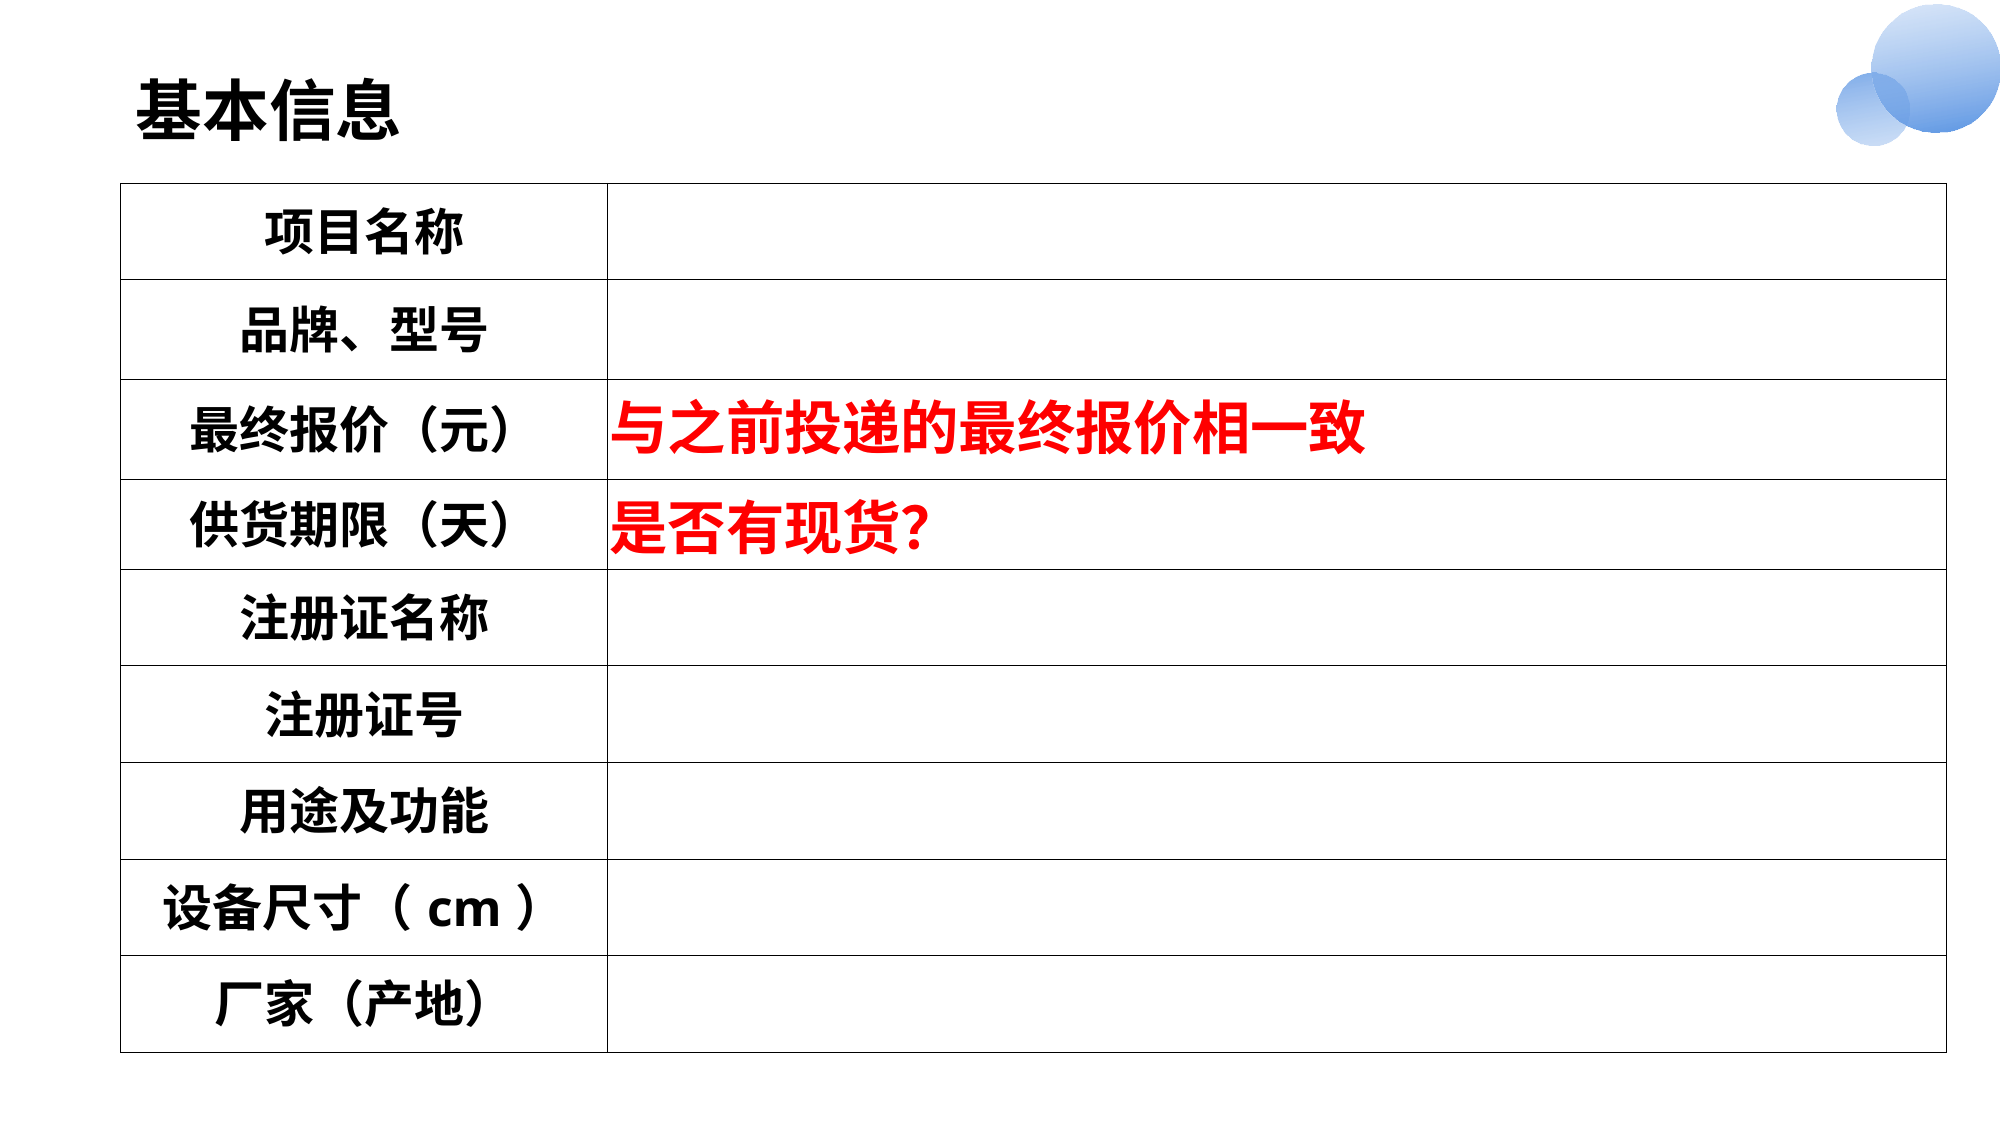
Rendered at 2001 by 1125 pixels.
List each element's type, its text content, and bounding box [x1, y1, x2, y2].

table_cell [608, 763, 1946, 859]
table_cell [608, 280, 1946, 379]
table_header [608, 184, 1946, 279]
table_cell 注册证号 [121, 666, 607, 762]
table_cell [608, 860, 1946, 955]
table_header 项目名称 [121, 184, 607, 279]
table_cell 供货期限（天） [121, 480, 607, 569]
table_cell 品牌、型号 [121, 280, 607, 379]
text_box 基本信息 [120, 61, 771, 157]
table_cell 用途及功能 [121, 763, 607, 859]
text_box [1836, 3, 2000, 146]
table_cell 注册证名称 [121, 570, 607, 665]
table_cell [608, 570, 1946, 665]
table_cell 设备尺寸（cm） [121, 860, 607, 955]
table_cell 最终报价（元） [121, 380, 607, 479]
table_cell 厂家（产地） [121, 956, 607, 1052]
table_cell [608, 666, 1946, 762]
table_cell 是否有现货？ [608, 480, 1946, 569]
table_cell [608, 956, 1946, 1052]
table_cell 与之前投递的最终报价相一致 [608, 380, 1946, 479]
